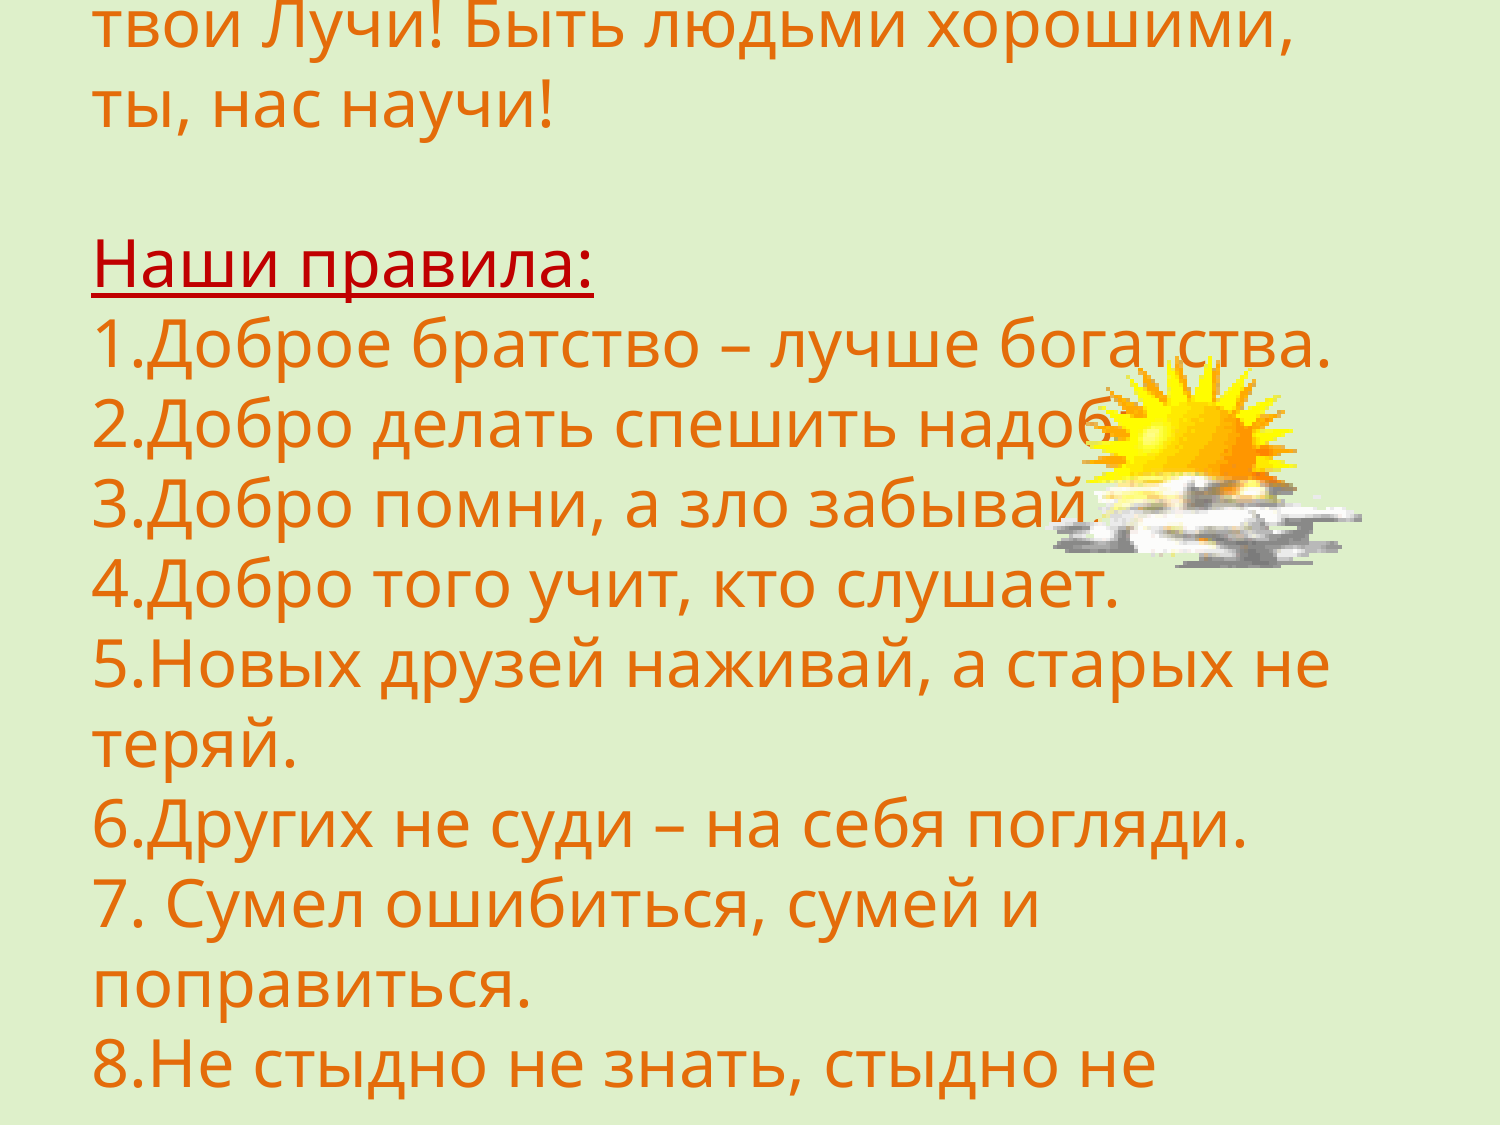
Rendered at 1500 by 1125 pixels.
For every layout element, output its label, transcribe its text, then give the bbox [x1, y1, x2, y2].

picture [1021, 314, 1387, 623]
text_box Наш девиз: Солнышко, Солнышко, мы твои Лучи! Быть людьми хорошими, ты, нас научи! Наши правила: 1.Доброе братство – лучше богатства. 2.Добро делать спешить надобно. 3.Добро помни, а зло забывай. 4.Добро того учит, кто слушает. 5.Новых друзей наживай, а старых не теряй. 6.Других не суди – на себя погляди. 7. Сумел ошибиться, сумей и поправиться. 8.Не стыдно не знать, стыдно не учиться. [76, 0, 1409, 1125]
